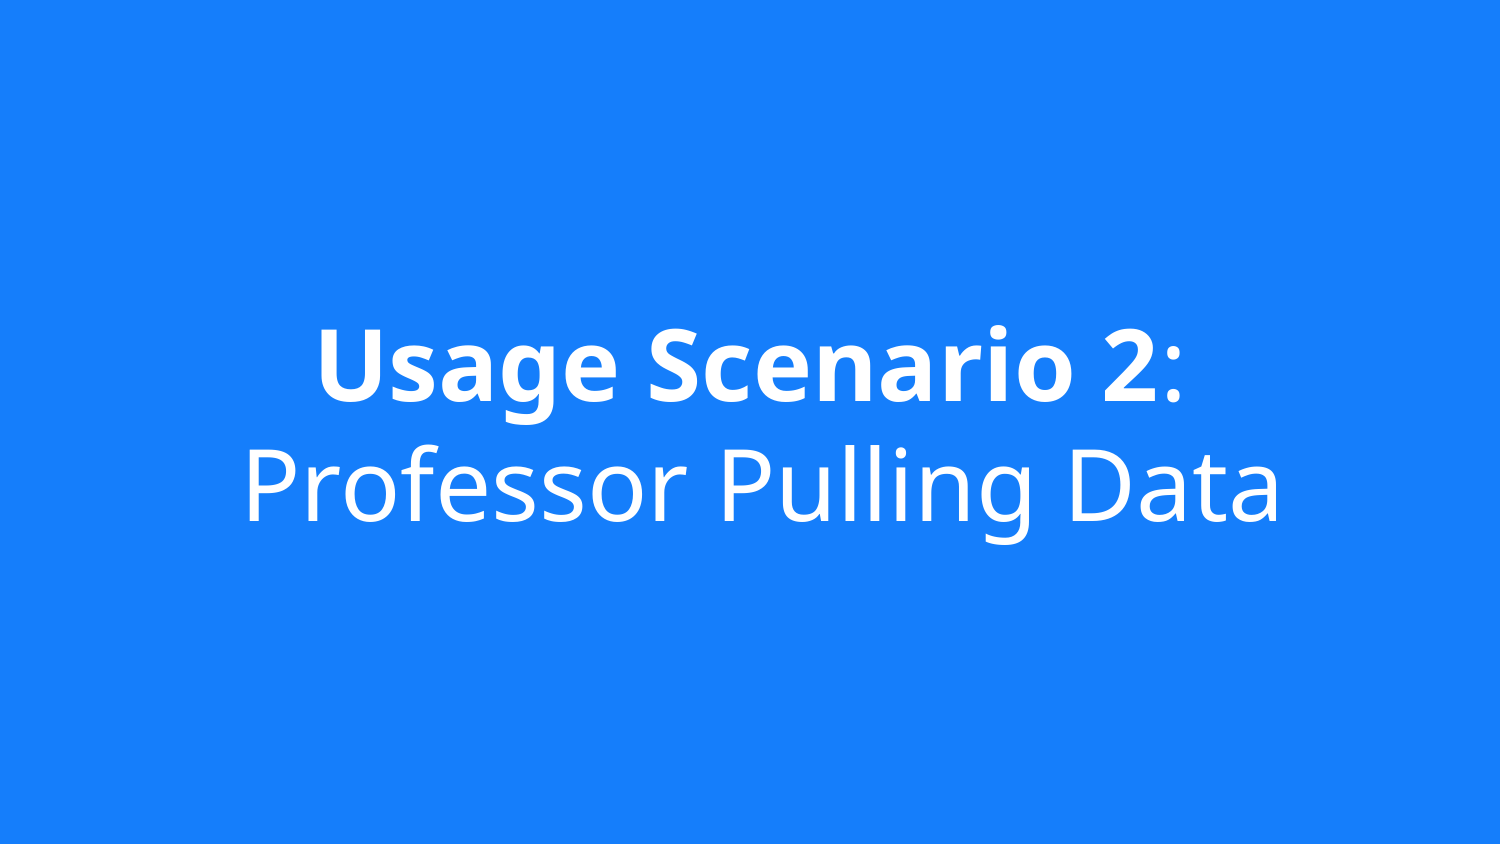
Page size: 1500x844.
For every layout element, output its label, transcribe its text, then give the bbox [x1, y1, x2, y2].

title Usage Scenario 2: Professor Pulling Data [0, 86, 1500, 758]
